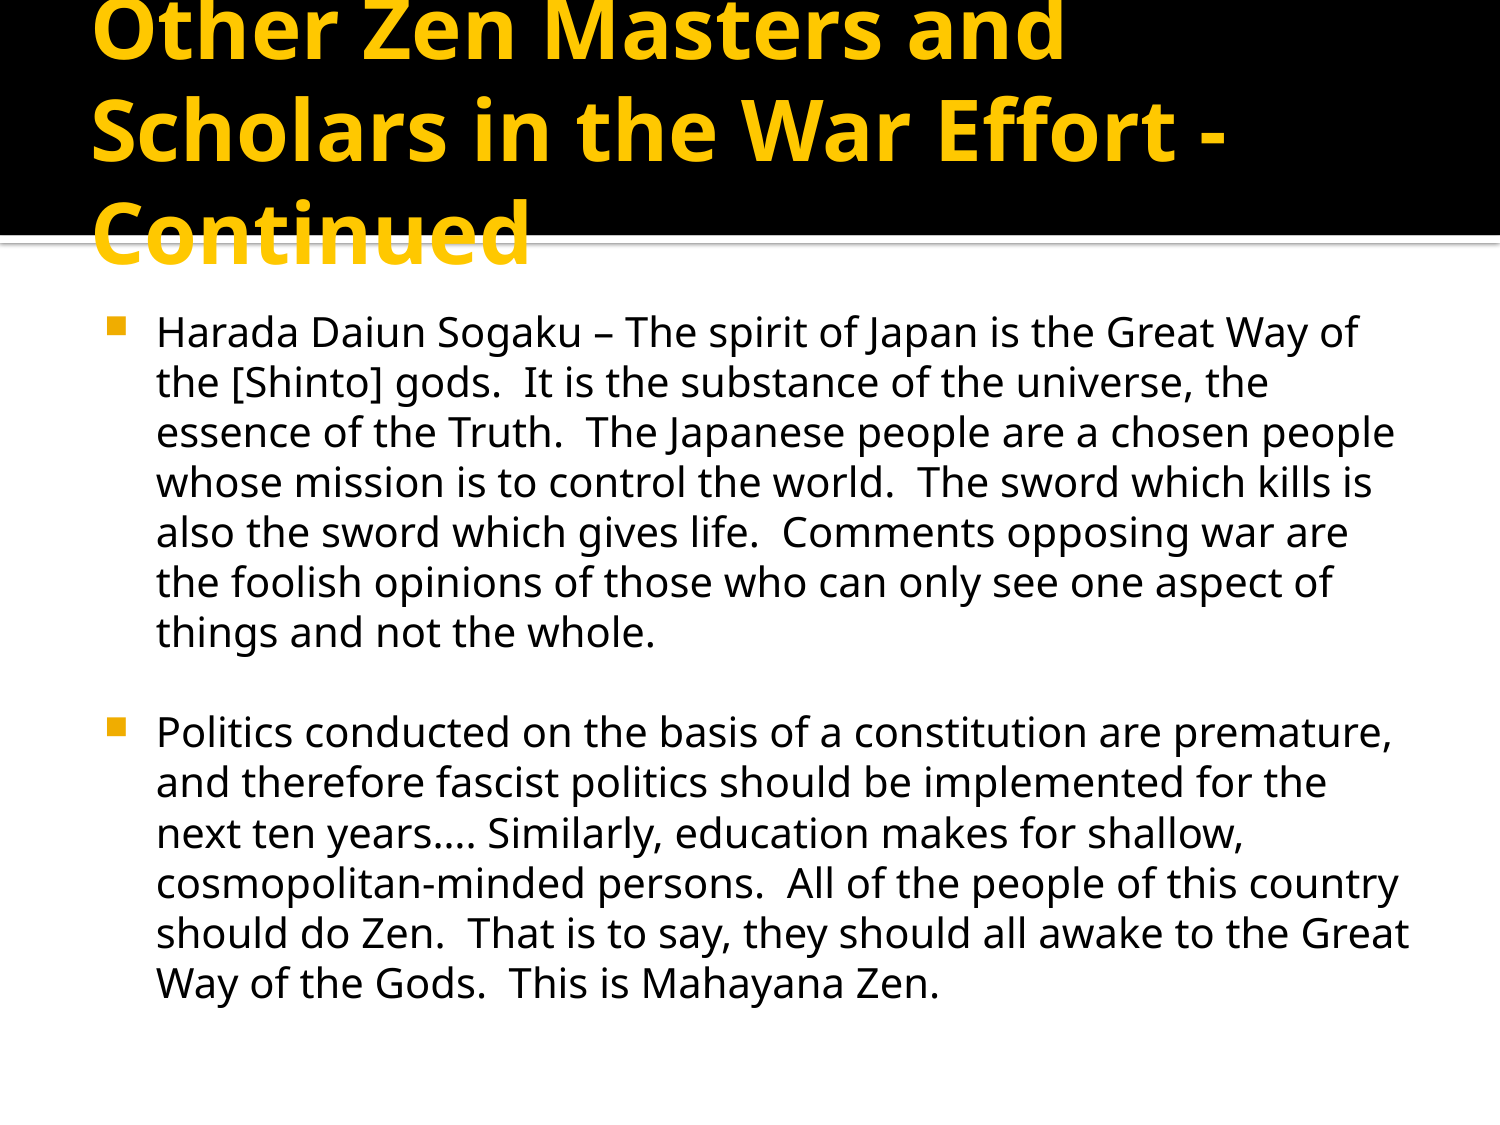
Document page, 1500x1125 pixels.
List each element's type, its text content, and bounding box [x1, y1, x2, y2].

list Harada Daiun Sogaku – The spirit of Japan is the Great Way of the [Shinto] gods. It is the substance of the universe, the essence of the Truth. The Japanese people are a chosen people whose mission is to control the world. The sword which kills is also the sword which gives life. Comments opposing war are the foolish opinions of those who can only see one aspect of things and not the whole. Politics conducted on the basis of a constitution are premature, and therefore fascist politics should be implemented for the next ten years…. Similarly, education makes for shallow, cosmopolitan-minded persons. All of the people of this country should do Zen. That is to say, they should all awake to the Great Way of the Gods. This is Mahayana Zen. [74, 290, 1426, 1051]
title Other Zen Masters and Scholars in the War Effort - Continued [75, 24, 1425, 231]
